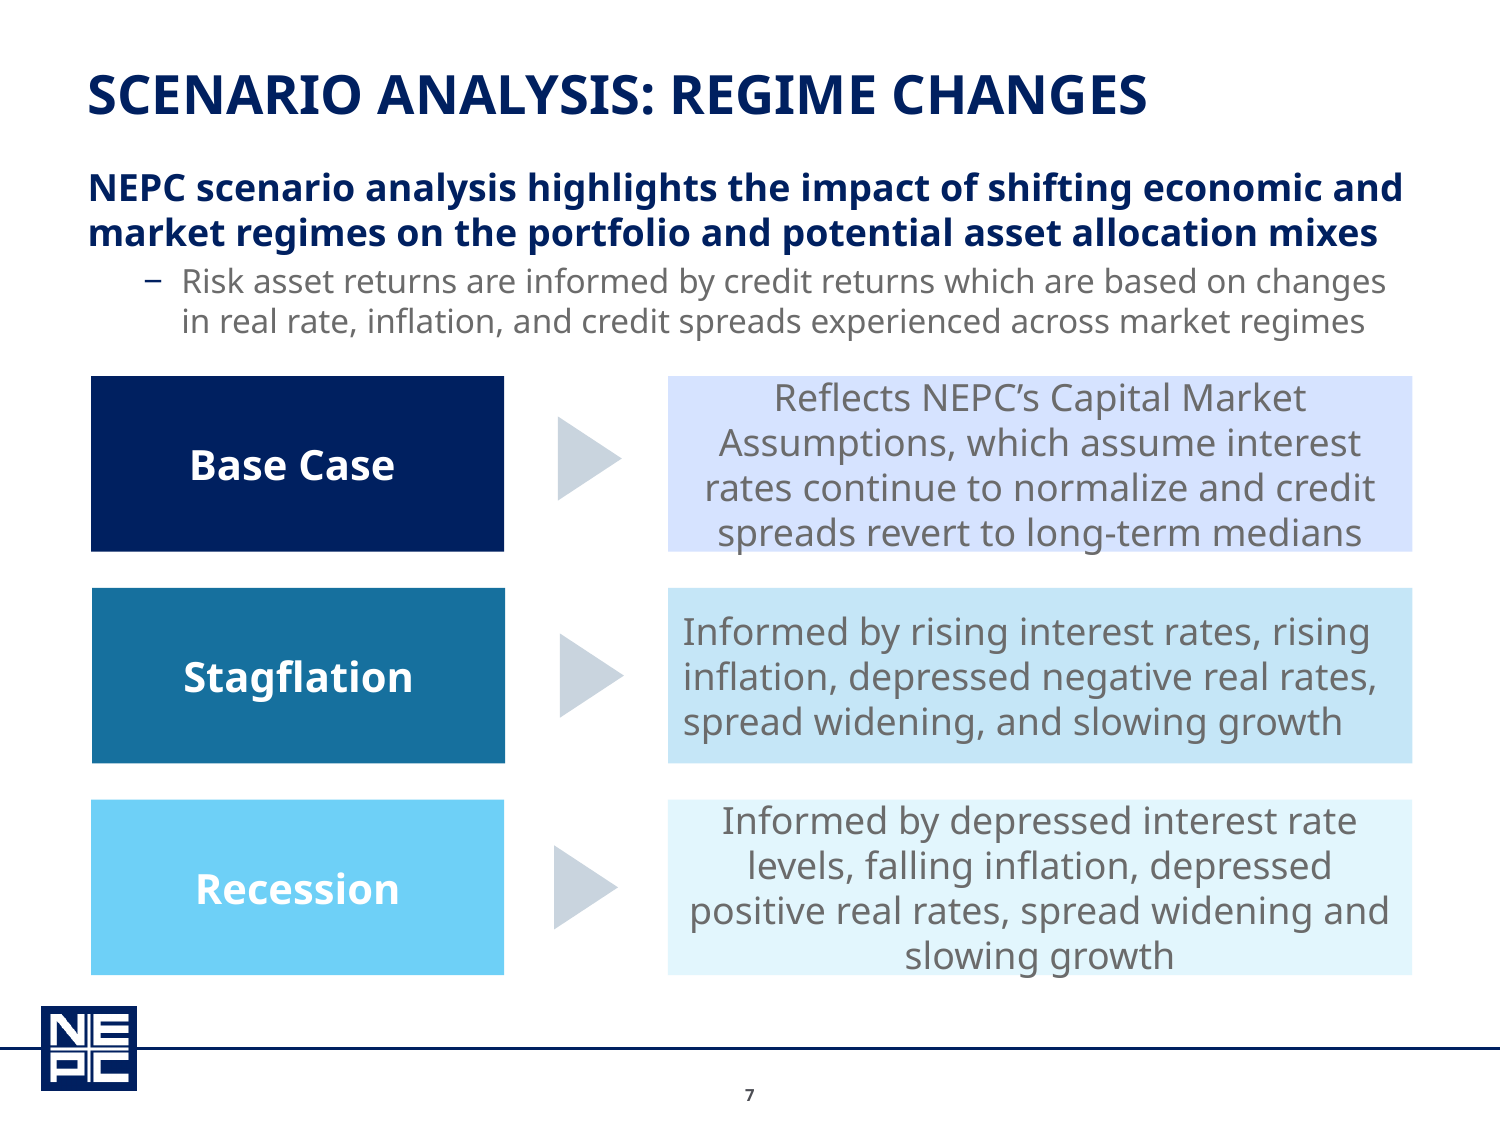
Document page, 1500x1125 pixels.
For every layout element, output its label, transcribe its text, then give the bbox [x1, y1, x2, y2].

list NEPC scenario analysis highlights the impact of shifting economic and market regimes on the portfolio and potential asset allocation mixes Risk asset returns are informed by credit returns which are based on changes in real rate, inflation, and credit spreads experienced across market regimes [1052, 156, 1413, 359]
title Scenario Analysis: REGIME CHANGES [87, 2, 1413, 126]
list NEPC scenario analysis highlights the impact of shifting economic and market regimes on the portfolio and potential asset allocation mixes Risk asset returns are informed by credit returns which are based on changes in real rate, inflation, and credit spreads experienced across market regimes [87, 156, 452, 359]
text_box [452, 14, 1052, 1125]
picture [41, 1006, 137, 1091]
